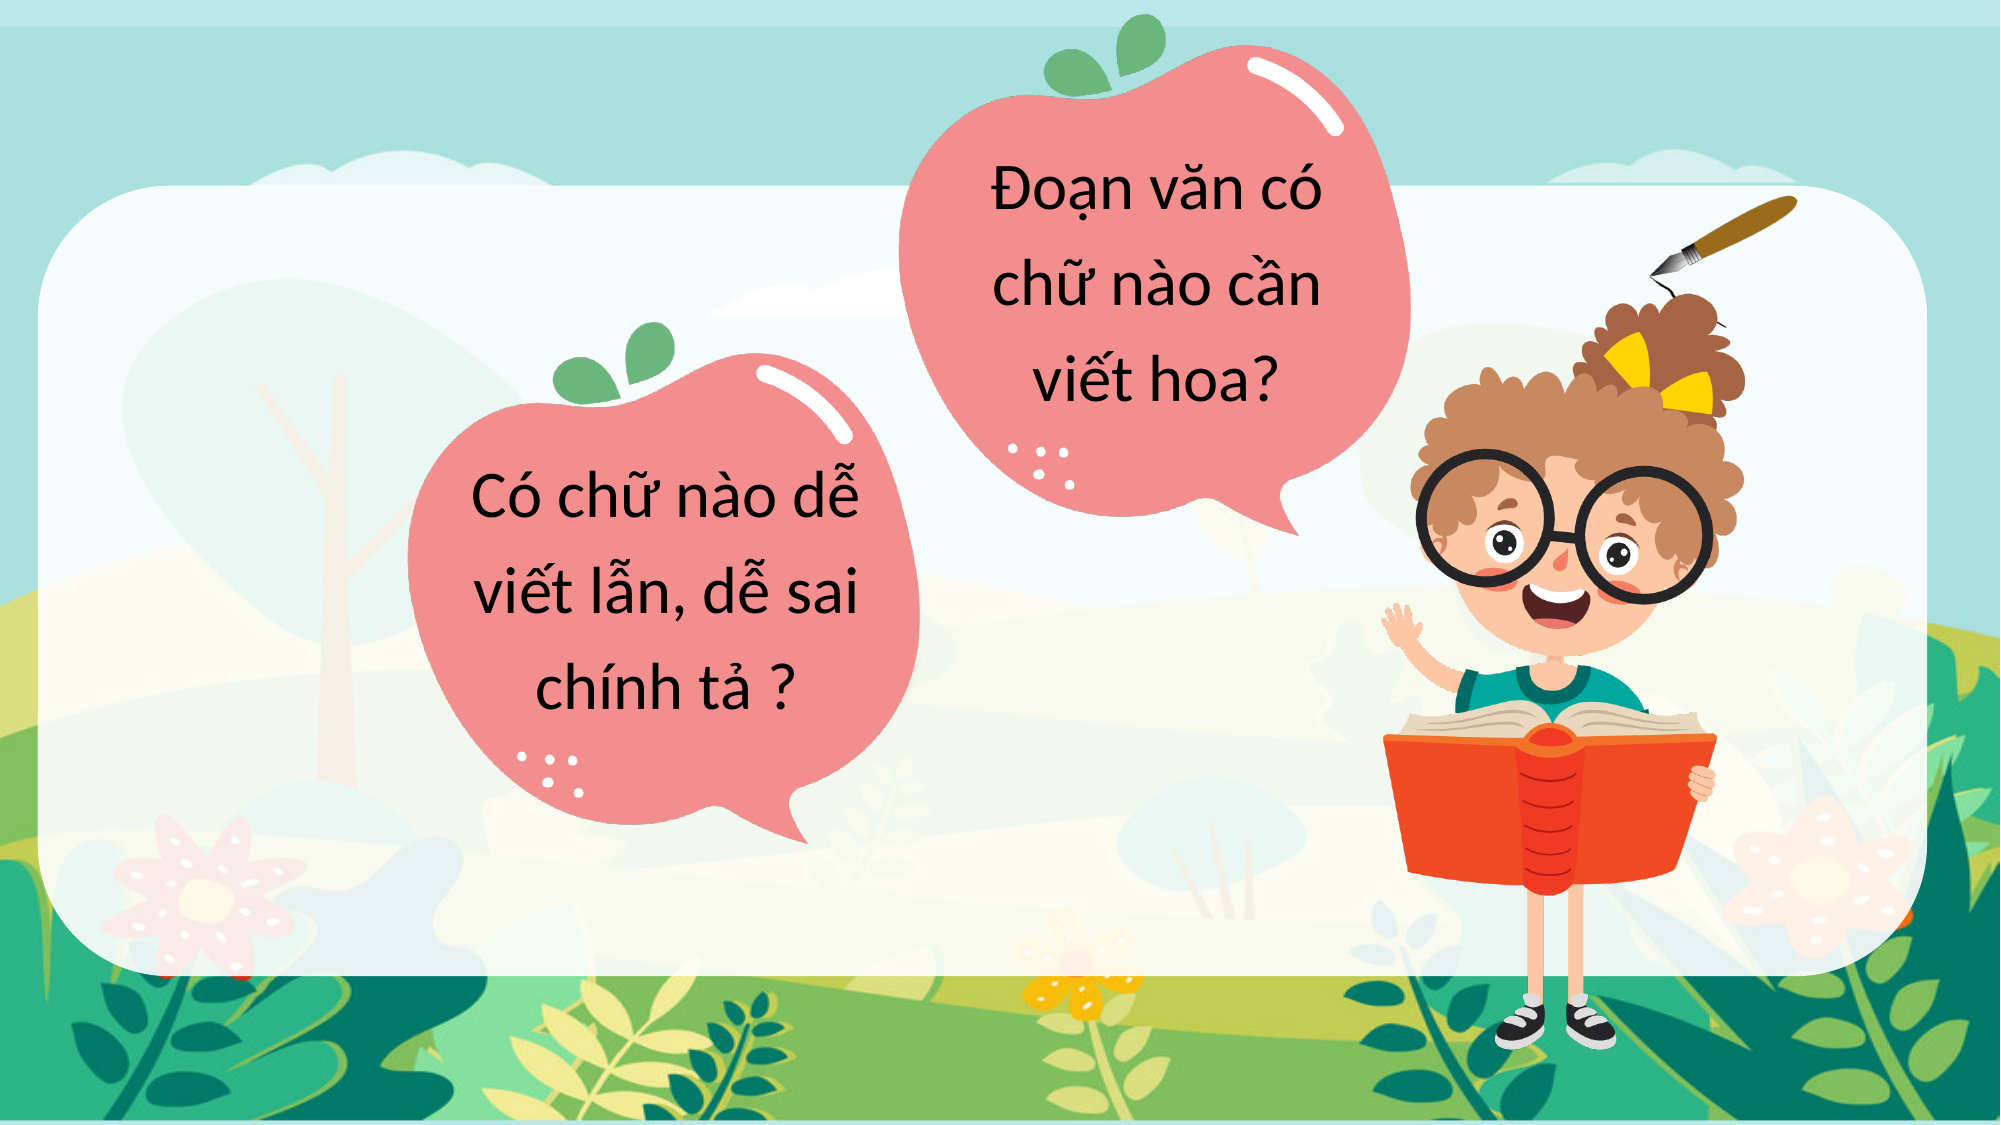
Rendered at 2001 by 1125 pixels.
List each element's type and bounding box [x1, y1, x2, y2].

picture [0, 0, 2000, 1125]
text_box [907, 17, 1407, 561]
text_box [416, 325, 917, 869]
